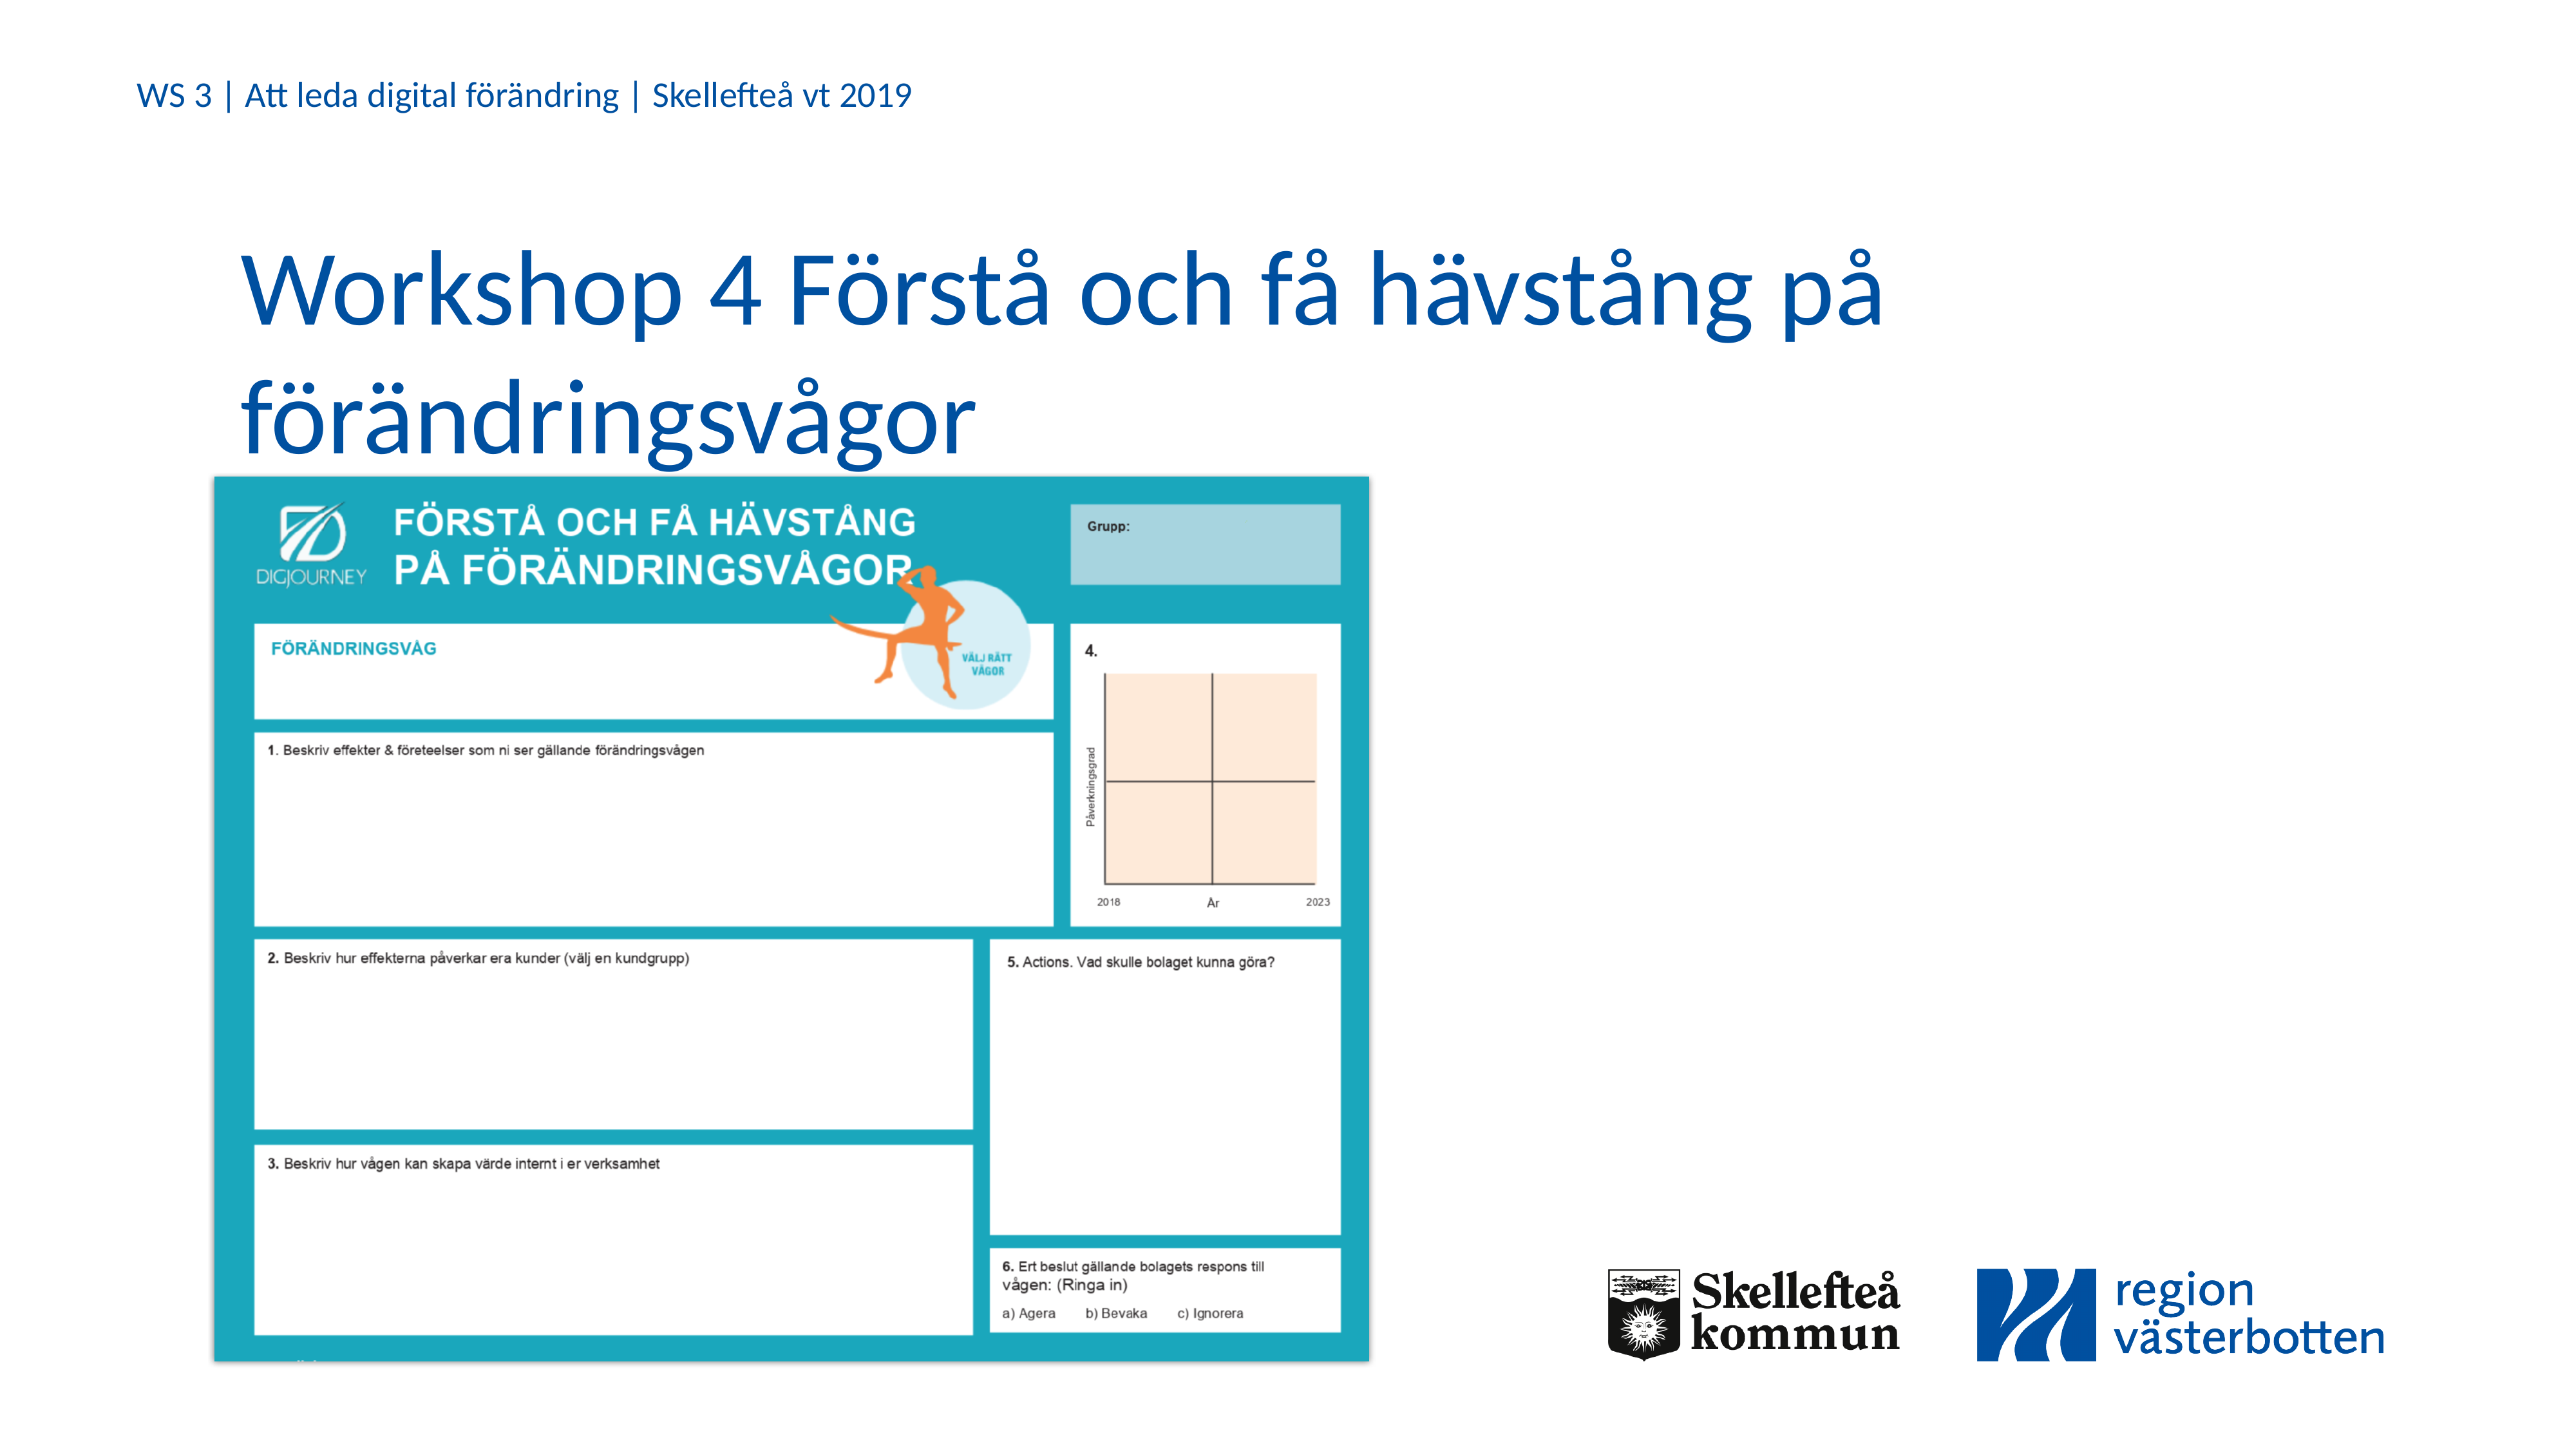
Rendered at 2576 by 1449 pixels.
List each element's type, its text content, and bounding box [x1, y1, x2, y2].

text_box Workshop 4 Förstå och få hävstång på förändringsvågor [214, 204, 2383, 487]
picture [214, 477, 1369, 1362]
picture [1977, 1269, 2383, 1361]
picture [1608, 1269, 1901, 1361]
